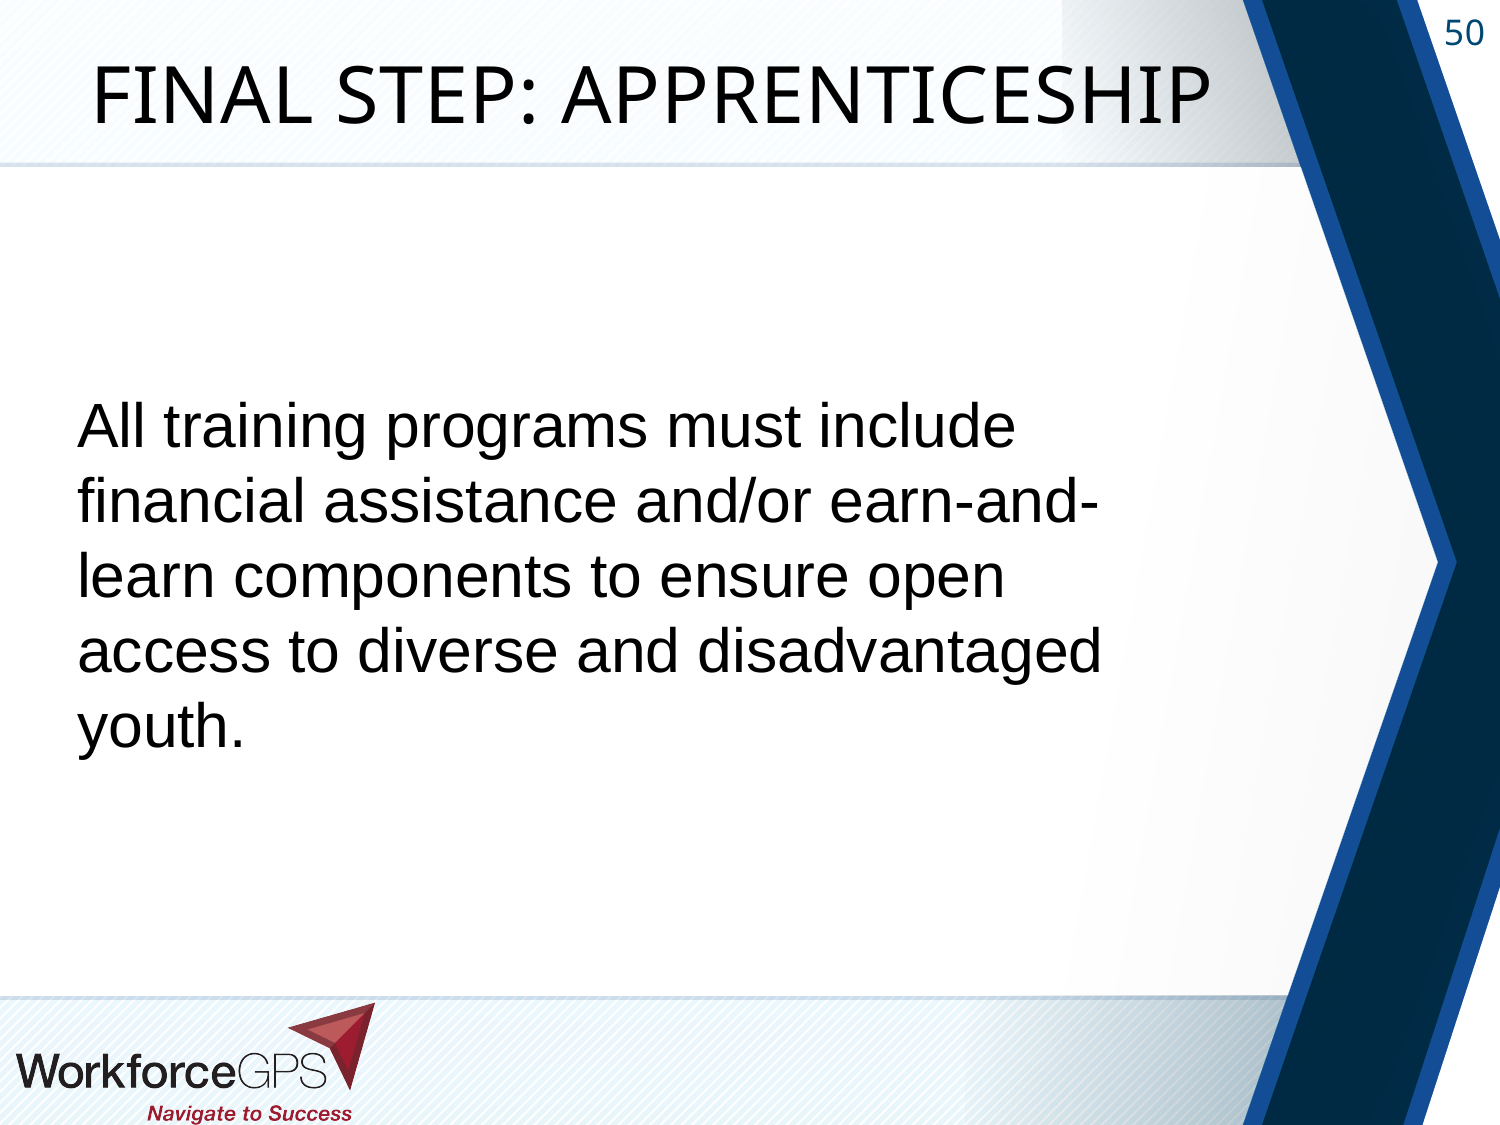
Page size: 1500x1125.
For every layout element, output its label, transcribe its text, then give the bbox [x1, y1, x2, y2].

picture [12, 1001, 379, 1125]
title FINAL STEP: APPRENTICESHIP [75, 35, 1296, 163]
picture [1230, 0, 1500, 1065]
slide_number [1100, 1065, 1450, 1125]
list All training programs must include financial assistance and/or earn-and-learn components to ensure open access to diverse and disadvantaged youth. [62, 177, 1196, 942]
